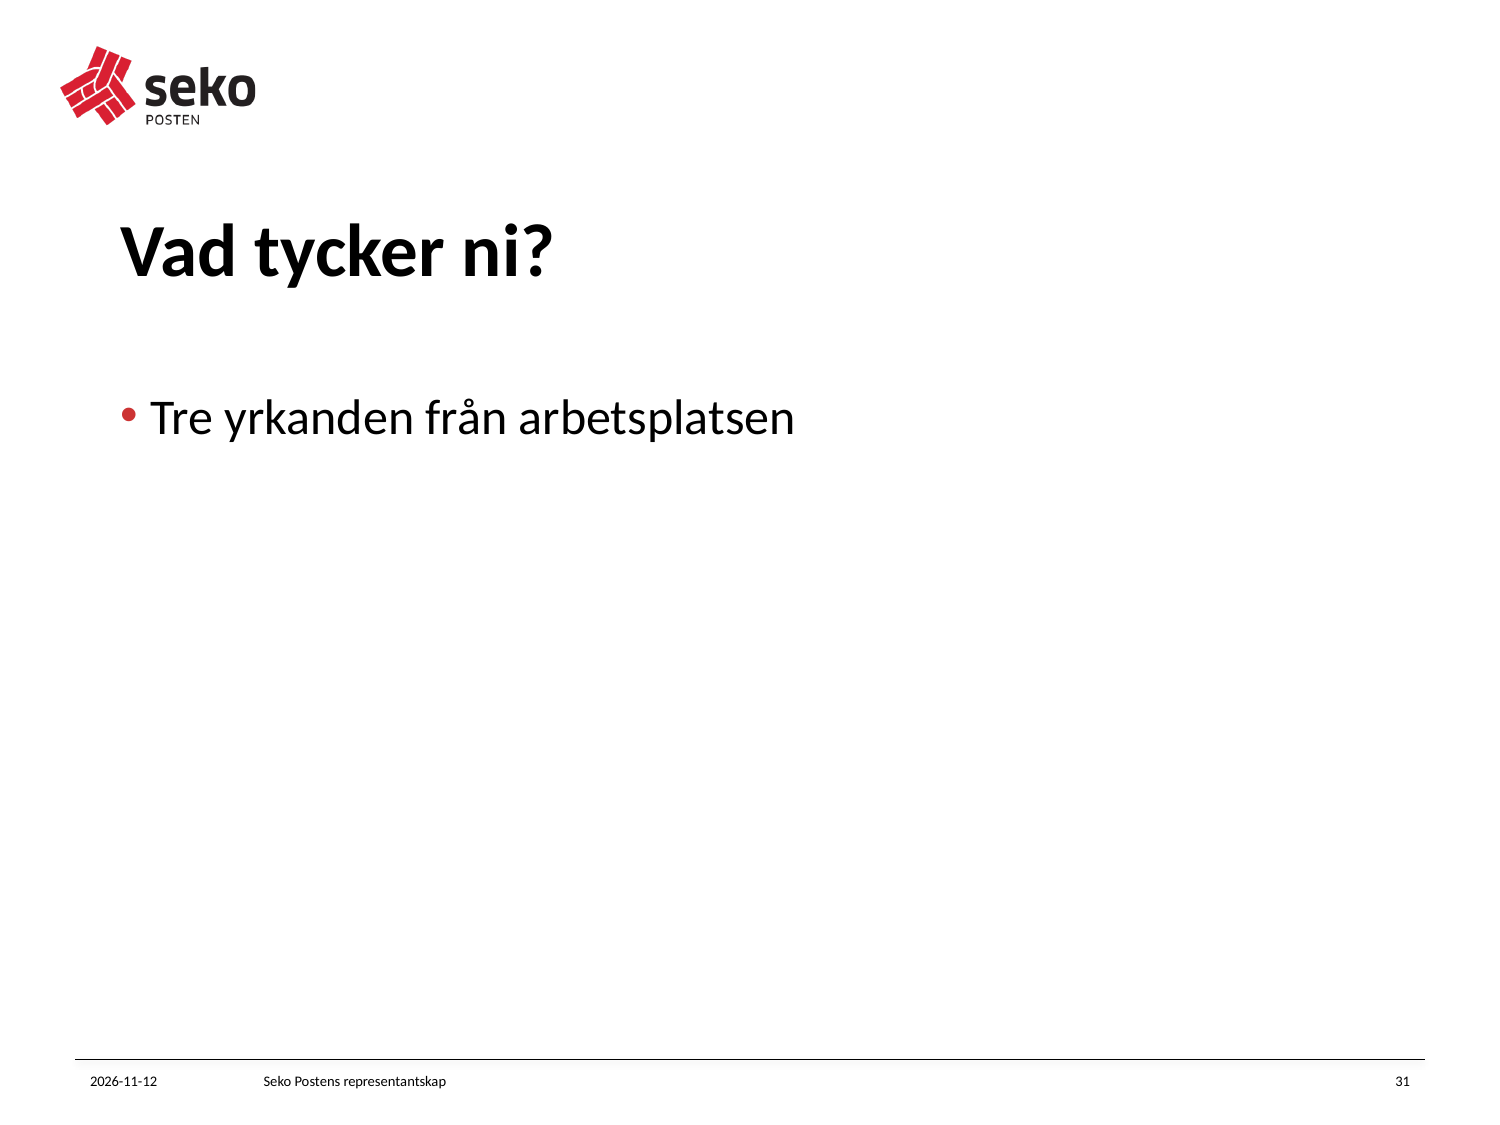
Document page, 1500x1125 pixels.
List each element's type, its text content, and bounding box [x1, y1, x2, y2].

title Vad tycker ni? [104, 164, 1426, 353]
list Tre yrkanden från arbetsplatsen [104, 382, 1426, 1015]
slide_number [75, 1059, 219, 1103]
slide_number 31 [1282, 1059, 1425, 1103]
footer Seko Postens representantskap [248, 1059, 1253, 1103]
